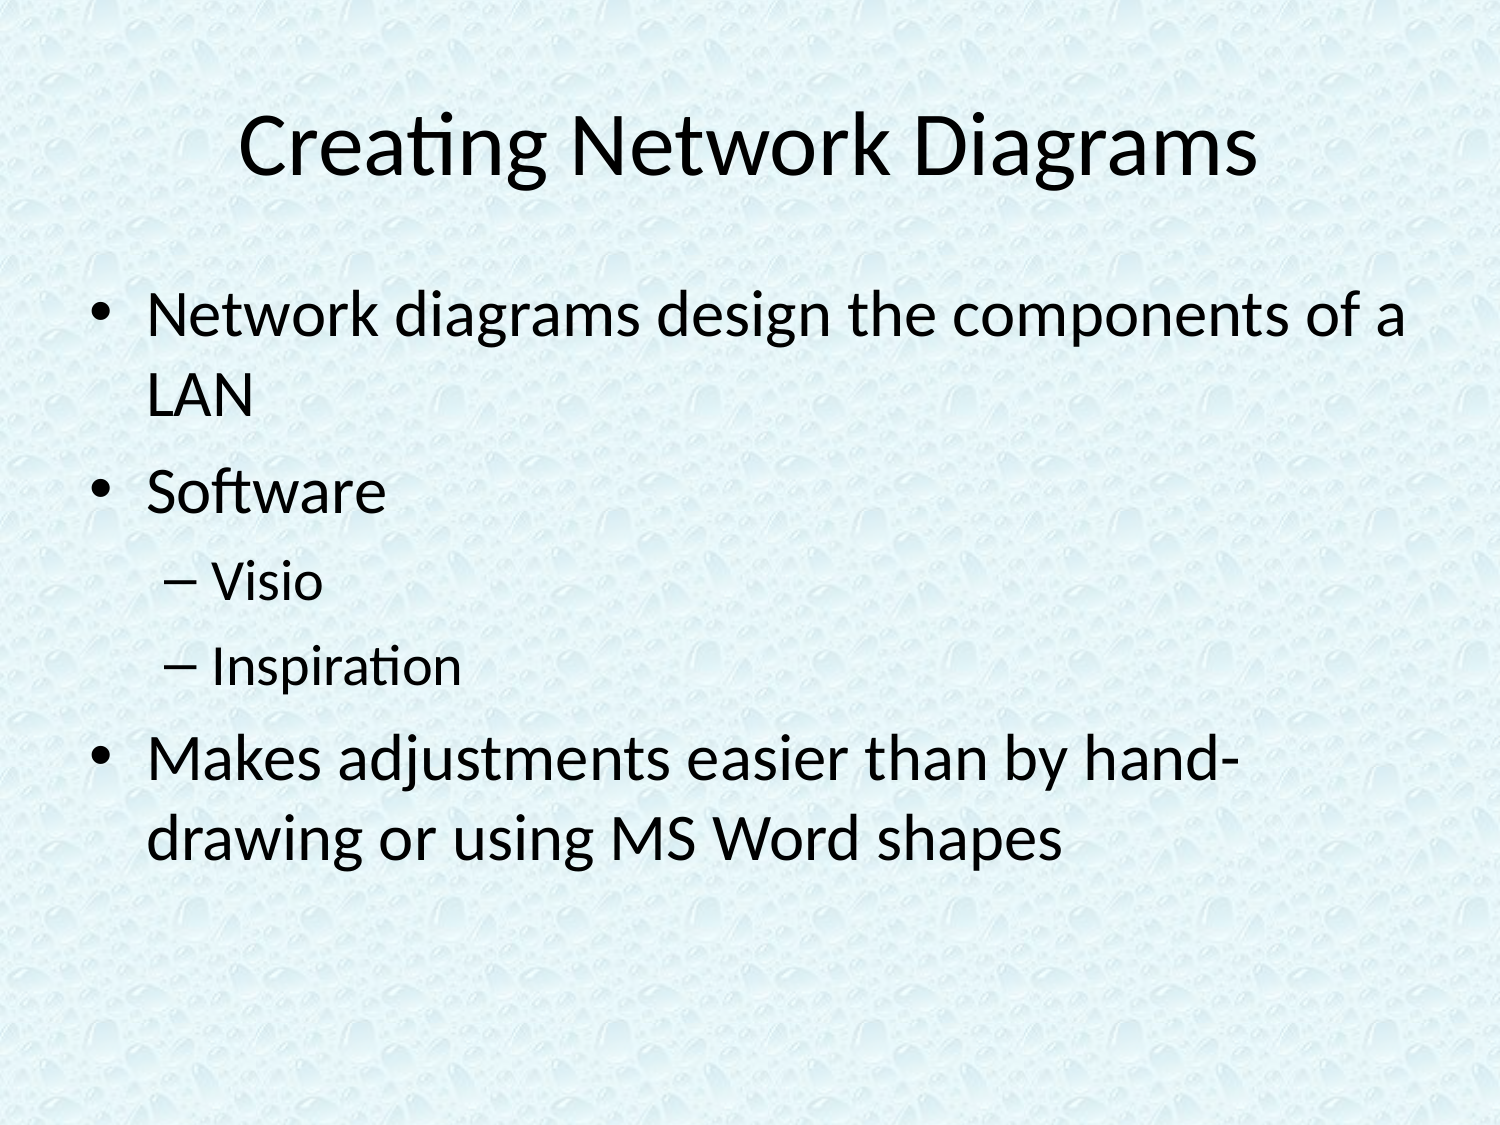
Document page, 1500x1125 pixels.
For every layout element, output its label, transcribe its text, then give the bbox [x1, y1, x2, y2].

text_box Creating Network Diagrams [75, 45, 1425, 233]
text_box Network diagrams design the components of a LAN Software Visio Inspiration Makes adjustments easier than by hand-drawing or using MS Word shapes [75, 262, 1425, 1005]
